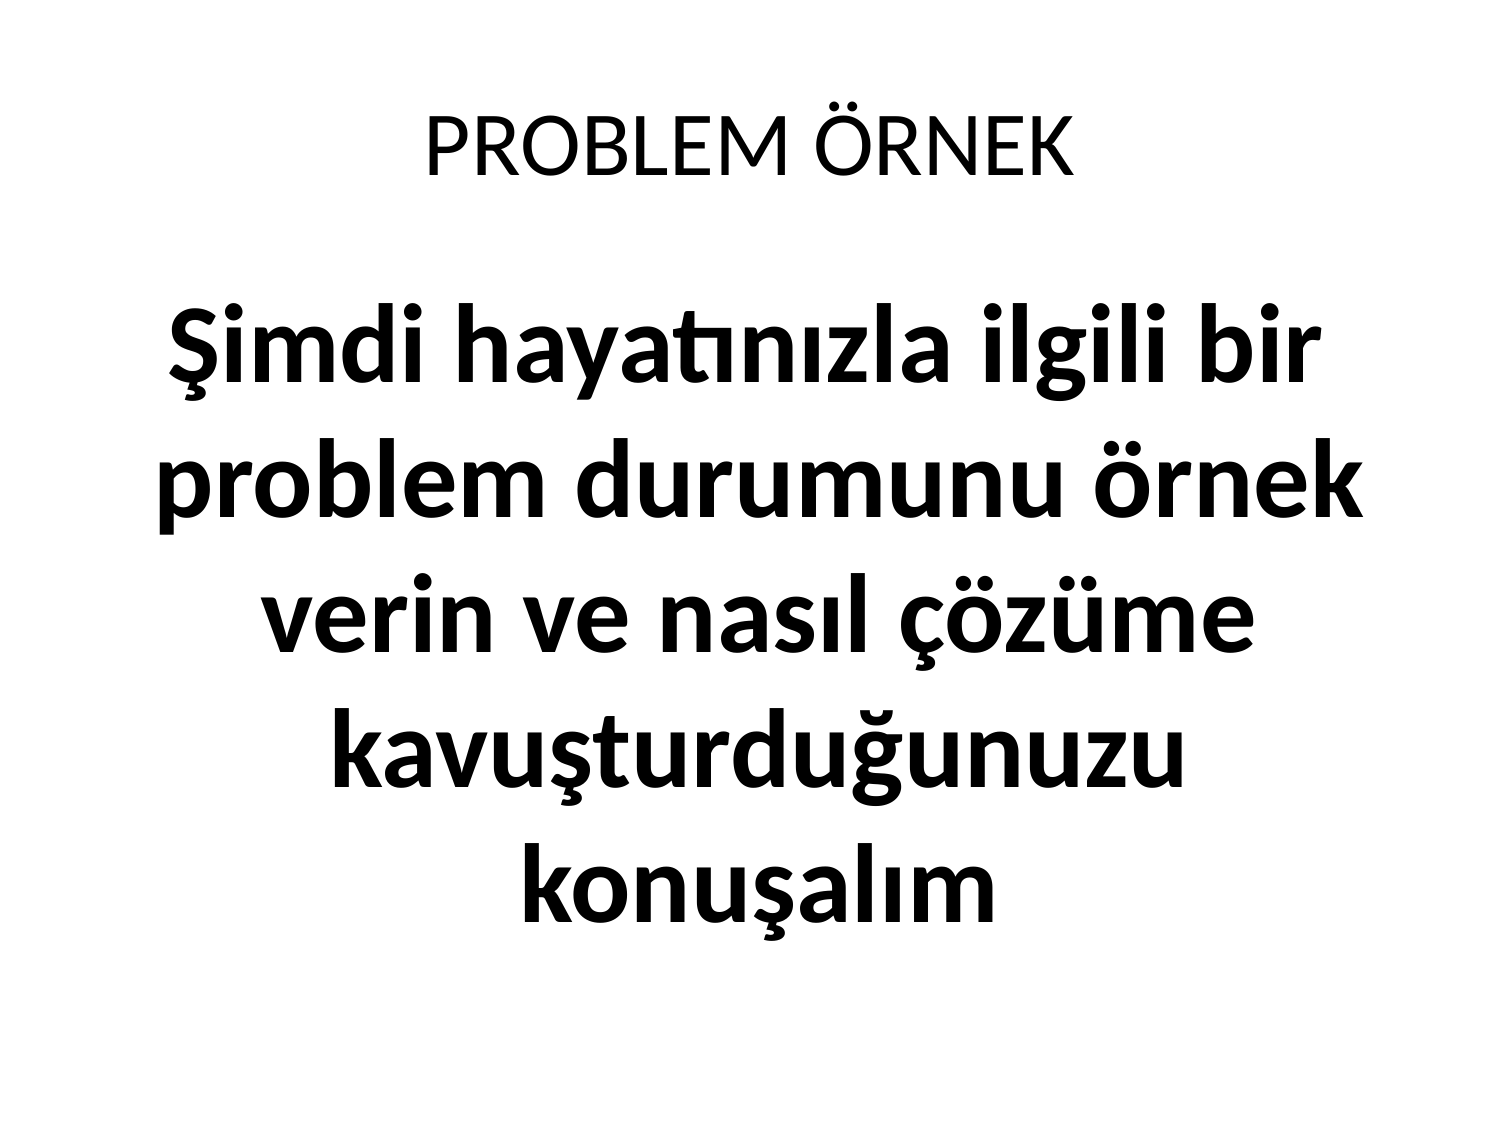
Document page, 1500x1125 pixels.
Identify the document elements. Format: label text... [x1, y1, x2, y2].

list Şimdi hayatınızla ilgili bir problem durumunu örnek verin ve nasıl çözüme kavuşturduğunuzu konuşalım [75, 262, 1425, 1005]
title PROBLEM ÖRNEK [75, 45, 1425, 233]
